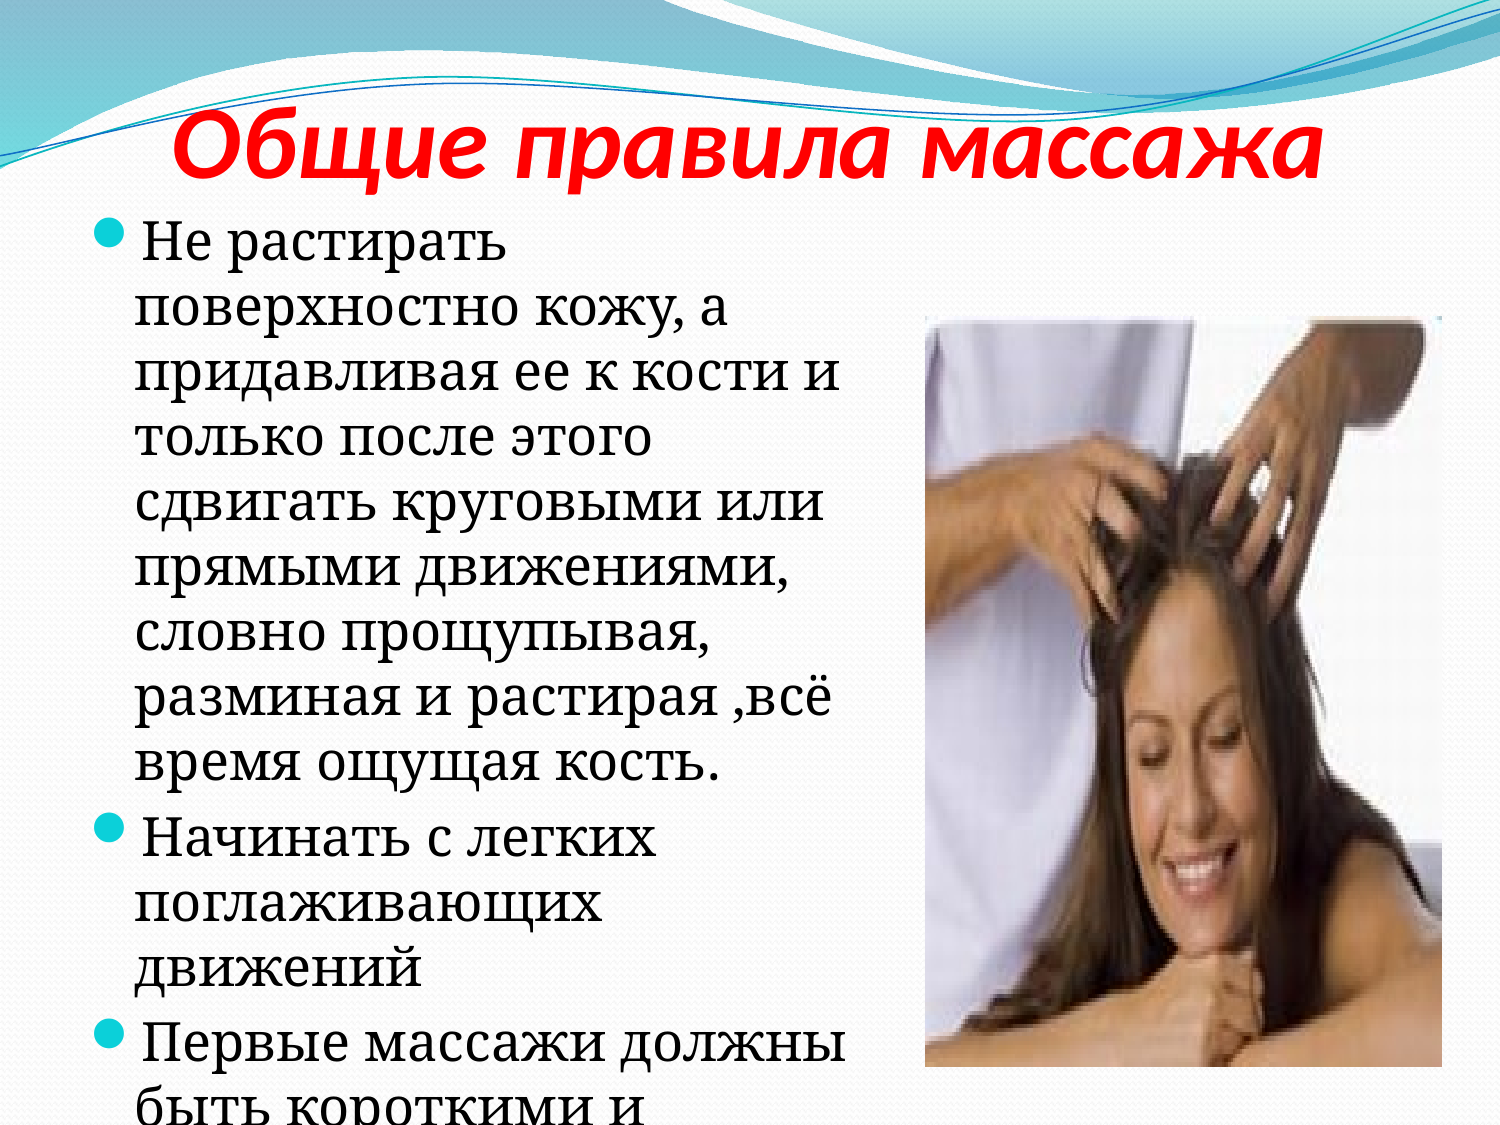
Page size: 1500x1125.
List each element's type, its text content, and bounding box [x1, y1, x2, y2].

list Не растирать поверхностно кожу, а придавливая ее к кости и только после этого сдвигать круговыми или прямыми движениями, словно прощупывая, разминая и растирая ,всё время ощущая кость. Начинать с легких поглаживающих движений Первые массажи должны быть короткими и легкими [75, 199, 891, 1043]
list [925, 316, 1442, 1067]
title Общие правила массажа [75, 46, 1425, 200]
